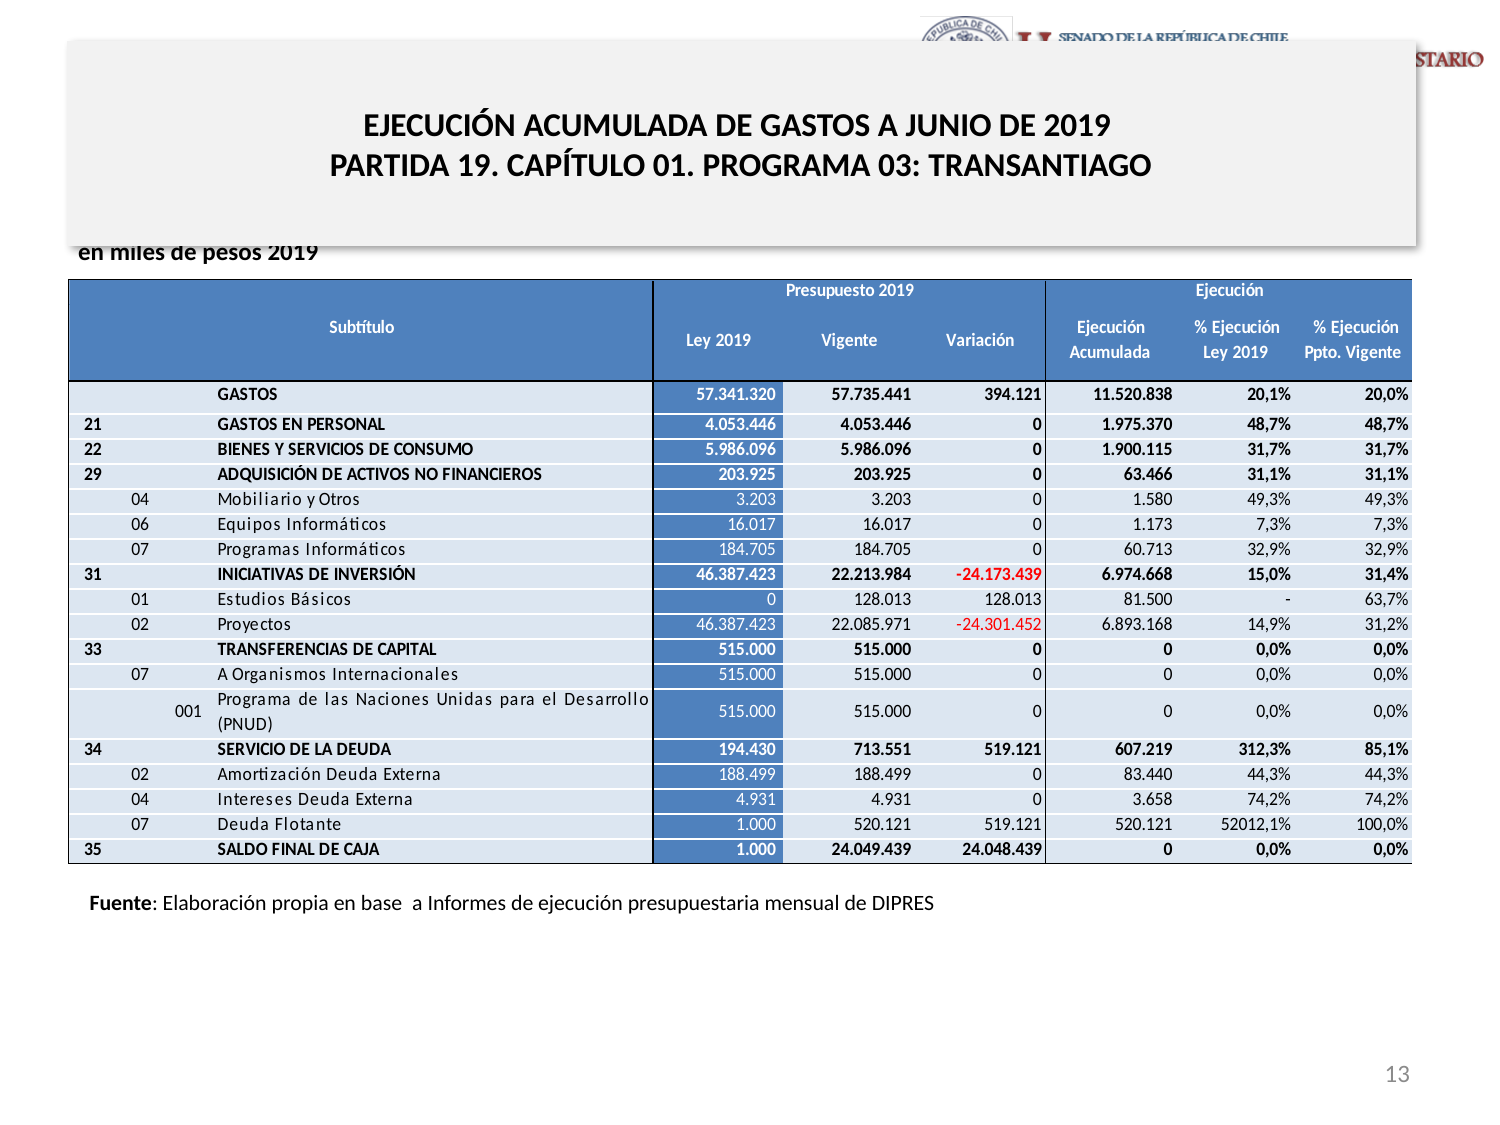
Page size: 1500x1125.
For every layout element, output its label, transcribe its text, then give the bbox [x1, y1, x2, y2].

footer Fuente: Elaboración propia en base a Informes de ejecución presupuestaria mensual de DIPRES [74, 881, 1454, 912]
slide_number 13 [1074, 1042, 1425, 1103]
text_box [67, 278, 1414, 866]
text_box en miles de pesos 2019 [63, 227, 1414, 281]
picture [920, 5, 1499, 119]
title EJECUCIÓN ACUMULADA DE GASTOS A JUNIO DE 2019 PARTIDA 19. CAPÍTULO 01. PROGRAMA 03: TRANSANTIAGO [67, 41, 1415, 246]
